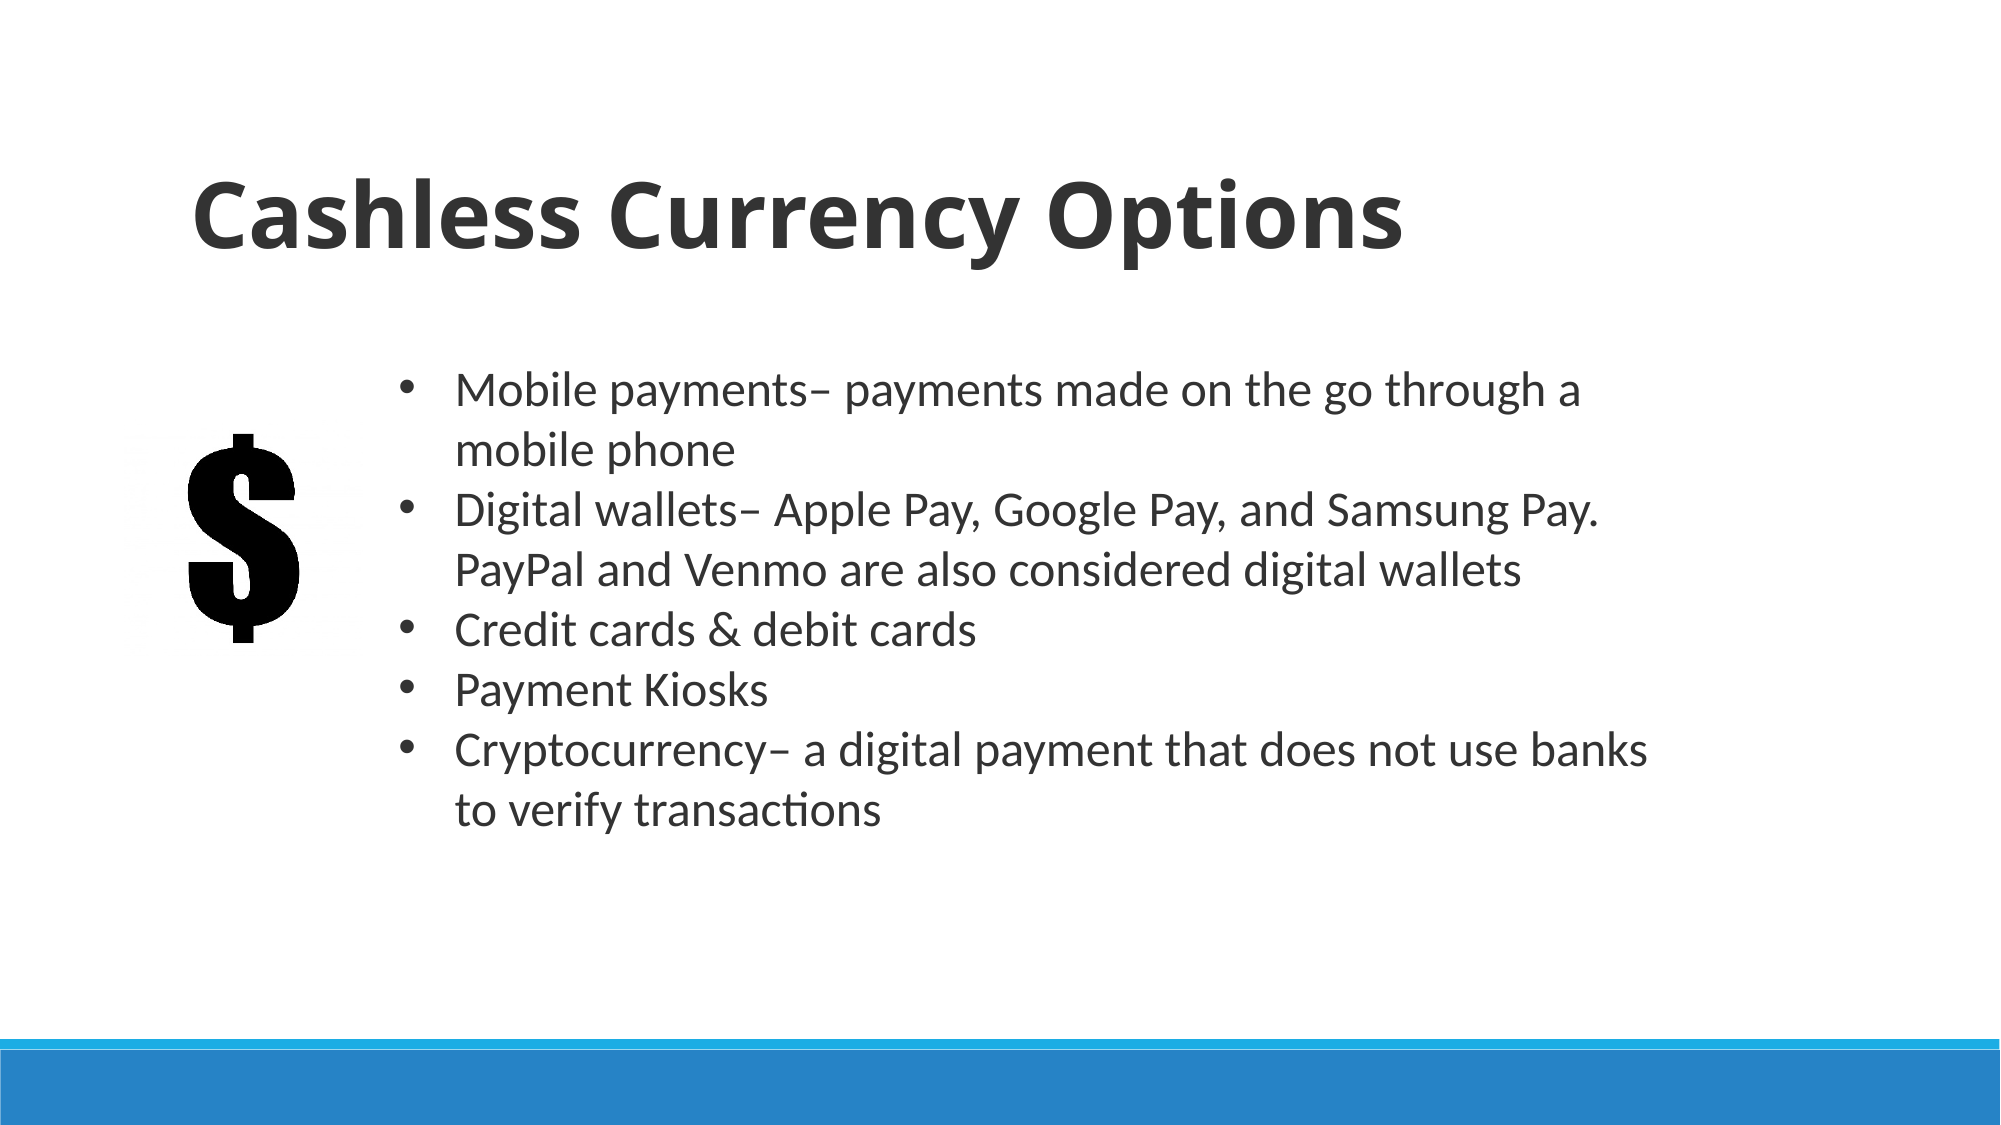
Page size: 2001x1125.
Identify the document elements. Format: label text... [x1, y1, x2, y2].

text_box Mobile payments– payments made on the go through a mobile phone​ Digital wallets– Apple Pay, Google Pay, and Samsung Pay. PayPal and Venmo are also considered digital wallets Credit cards​ & debit cards Payment Kiosks Cryptocurrency– a digital payment that does not use banks to verify transactions​ [383, 349, 1678, 845]
text_box Cashless Currency Options ​ [175, 149, 1583, 275]
picture [124, 418, 363, 657]
